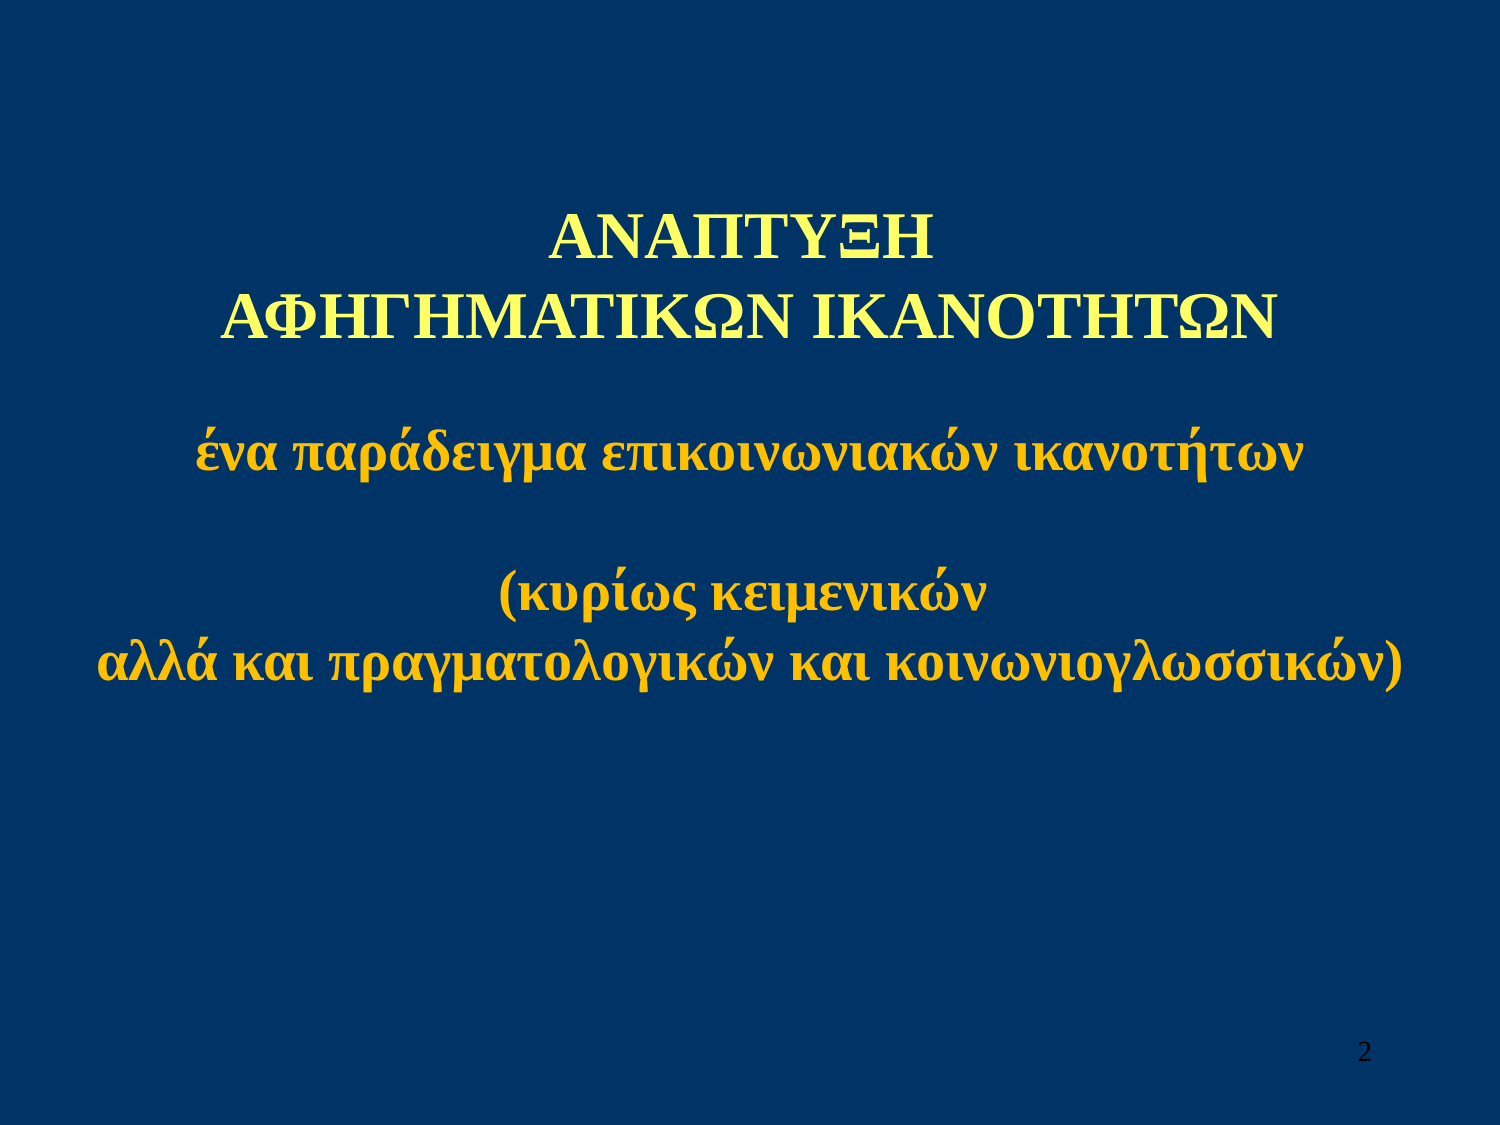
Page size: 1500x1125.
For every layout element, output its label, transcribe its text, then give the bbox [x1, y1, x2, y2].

slide_number 2 [1074, 1024, 1388, 1101]
text_box AΝΑΠΤΥΞΗ ΑΦΗΓΗΜΑΤΙΚΩΝ ΙΚΑΝΟΤΗΤΩΝ ένα παράδειγμα επικοινωνιακών ικανοτήτων (κυρίως κειμενικών αλλά και πραγματολογικών και κοινωνιογλωσσικών) [0, 184, 1500, 700]
